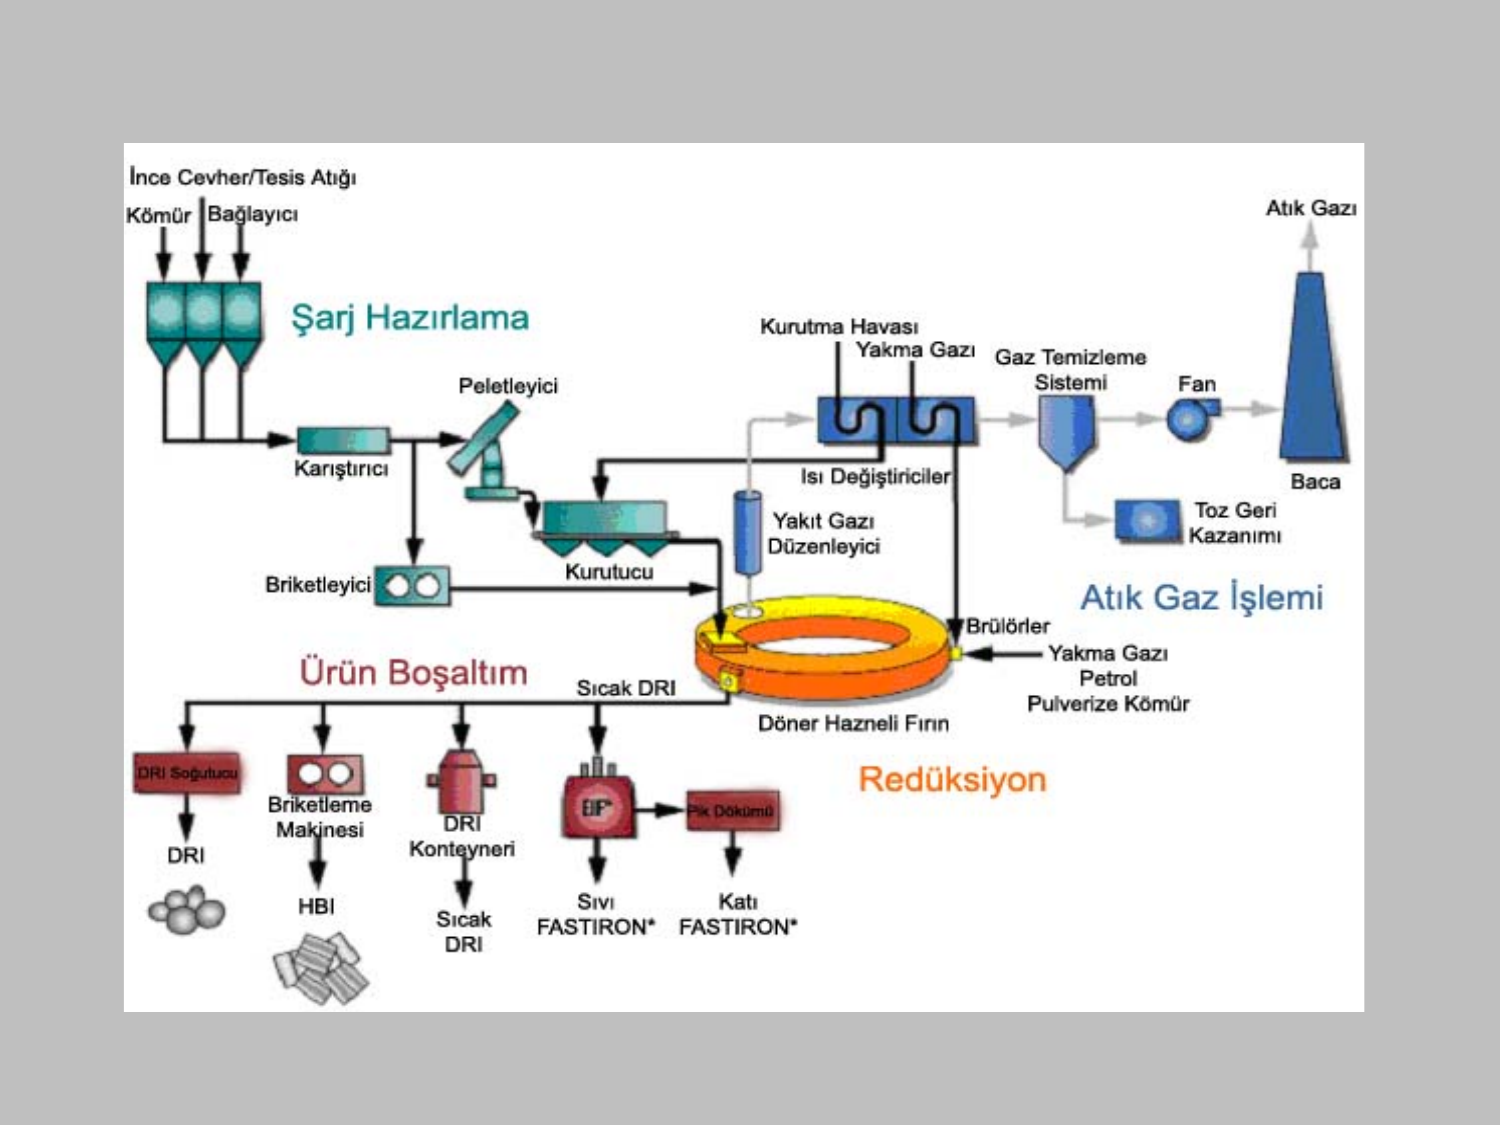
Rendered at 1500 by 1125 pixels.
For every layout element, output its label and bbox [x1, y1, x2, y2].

list [123, 143, 1365, 1012]
